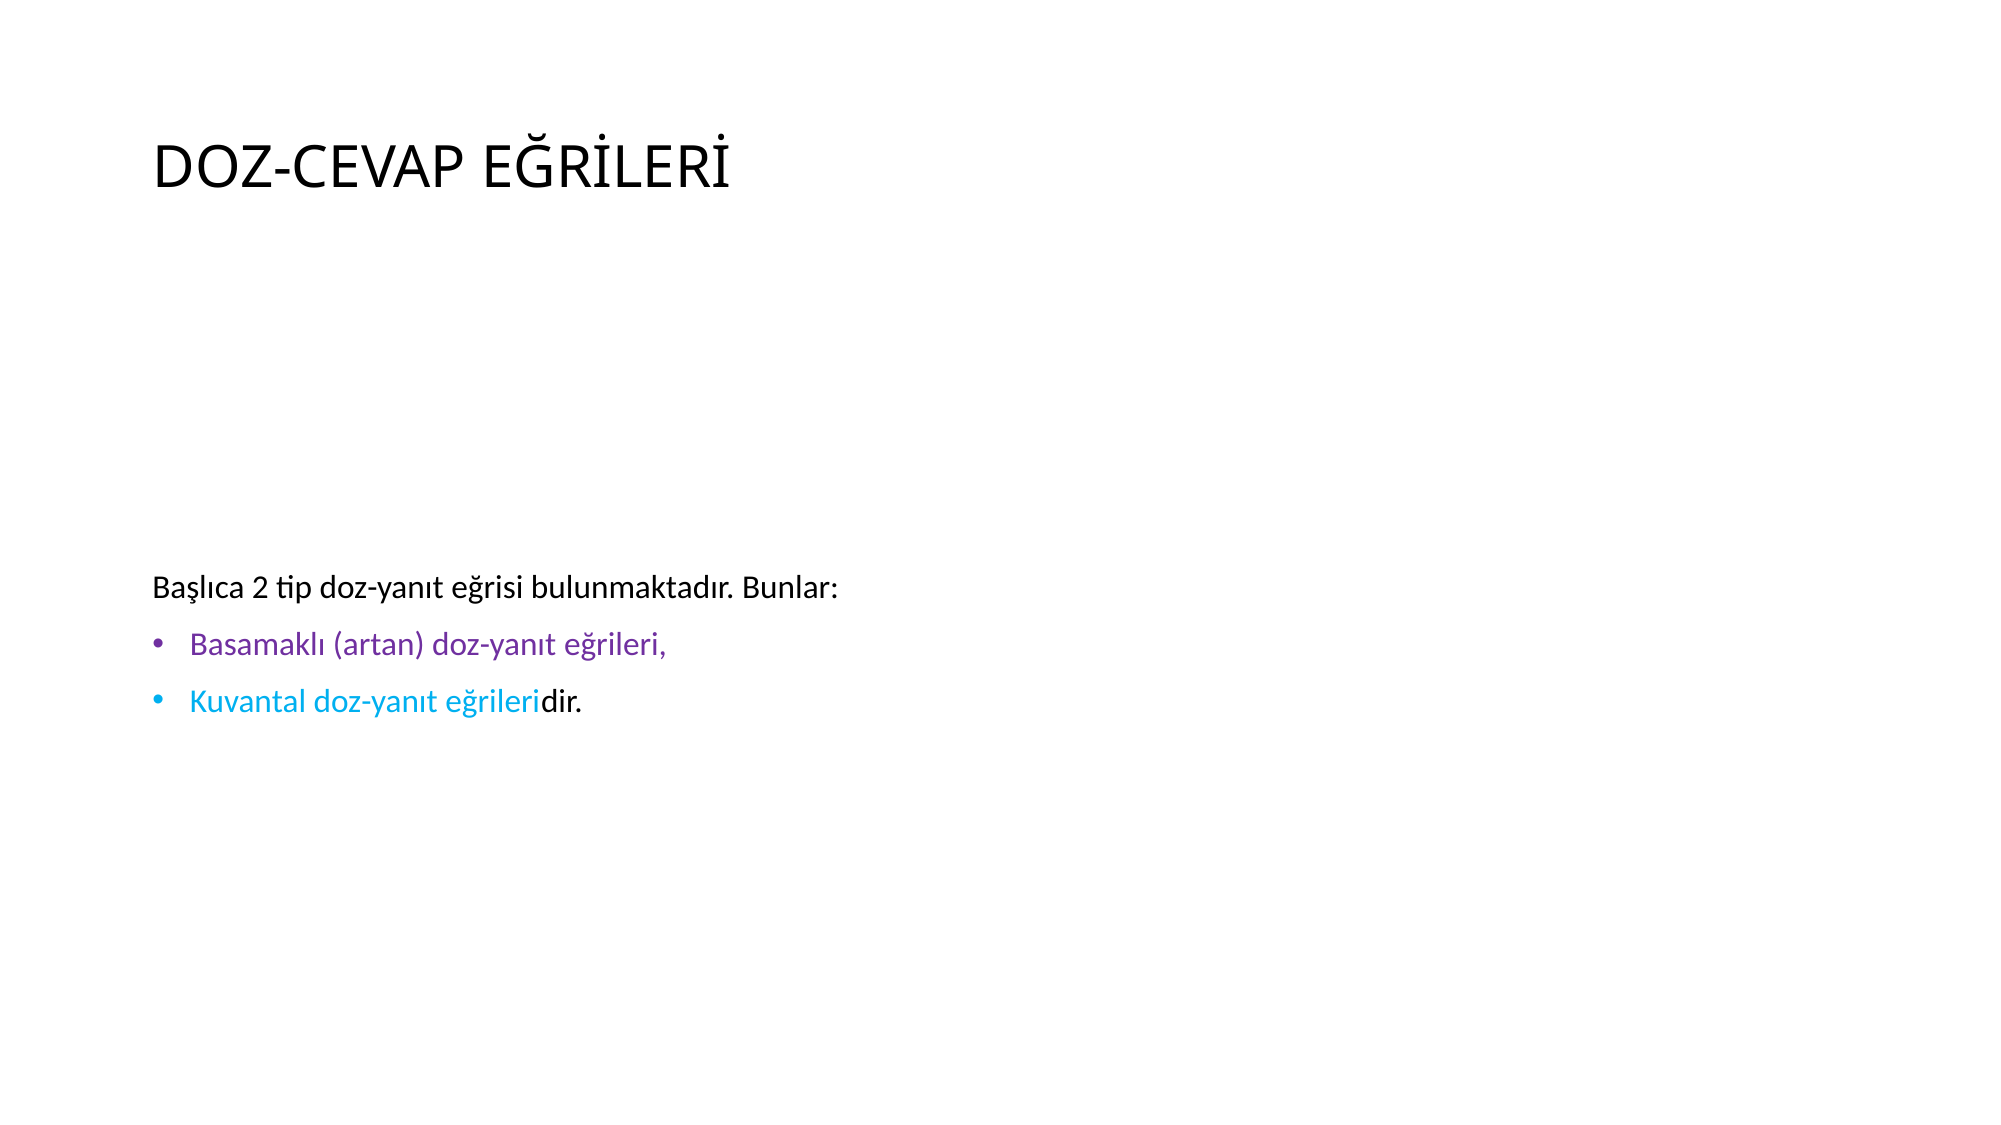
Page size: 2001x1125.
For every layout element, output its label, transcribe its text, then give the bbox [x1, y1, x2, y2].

list Başlıca 2 tip doz-yanıt eğrisi bulunmaktadır. Bunlar: Basamaklı (artan) doz-yanıt eğrileri, Kuvantal doz-yanıt eğrileridir. [137, 562, 1863, 1125]
title DOZ-CEVAP EĞRİLERİ [137, 59, 1863, 278]
